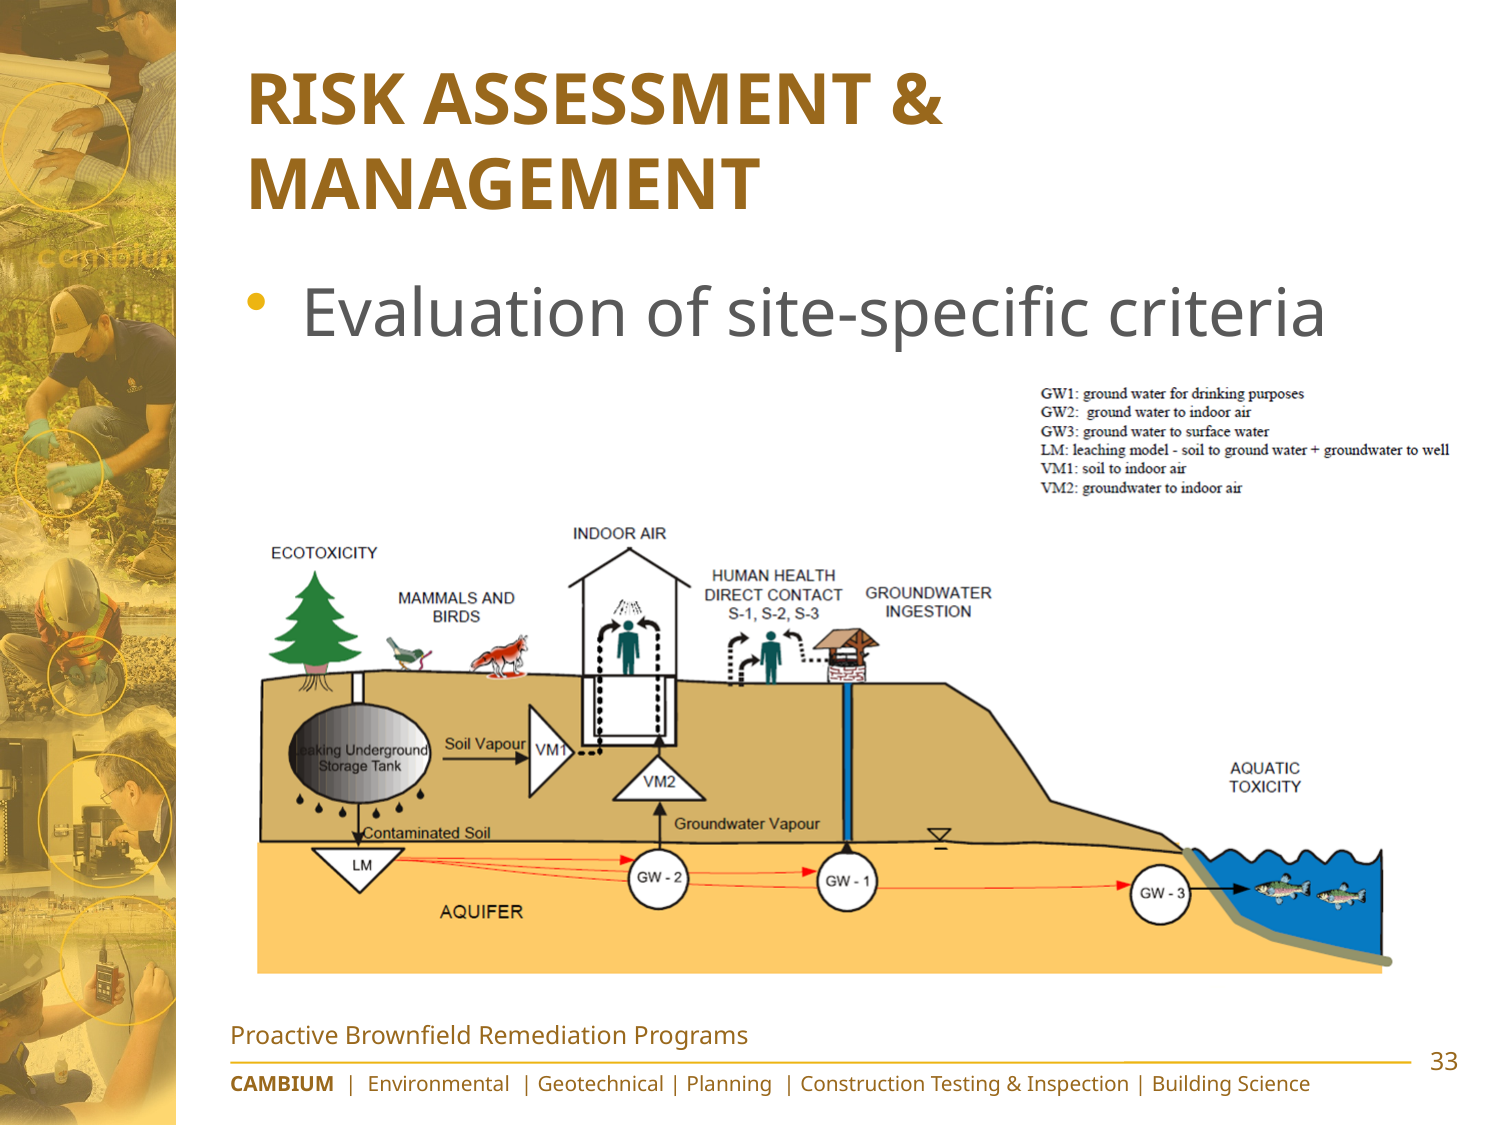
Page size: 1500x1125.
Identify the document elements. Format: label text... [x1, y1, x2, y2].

list Evaluation of site-specific criteria [230, 262, 1459, 983]
picture [247, 377, 1459, 988]
footer Proactive Brownfield Remediation Programs [229, 1011, 1412, 1054]
slide_number 33 [1411, 1044, 1459, 1081]
title Risk Assessment & Management [229, 44, 1459, 233]
picture [0, 0, 176, 1125]
